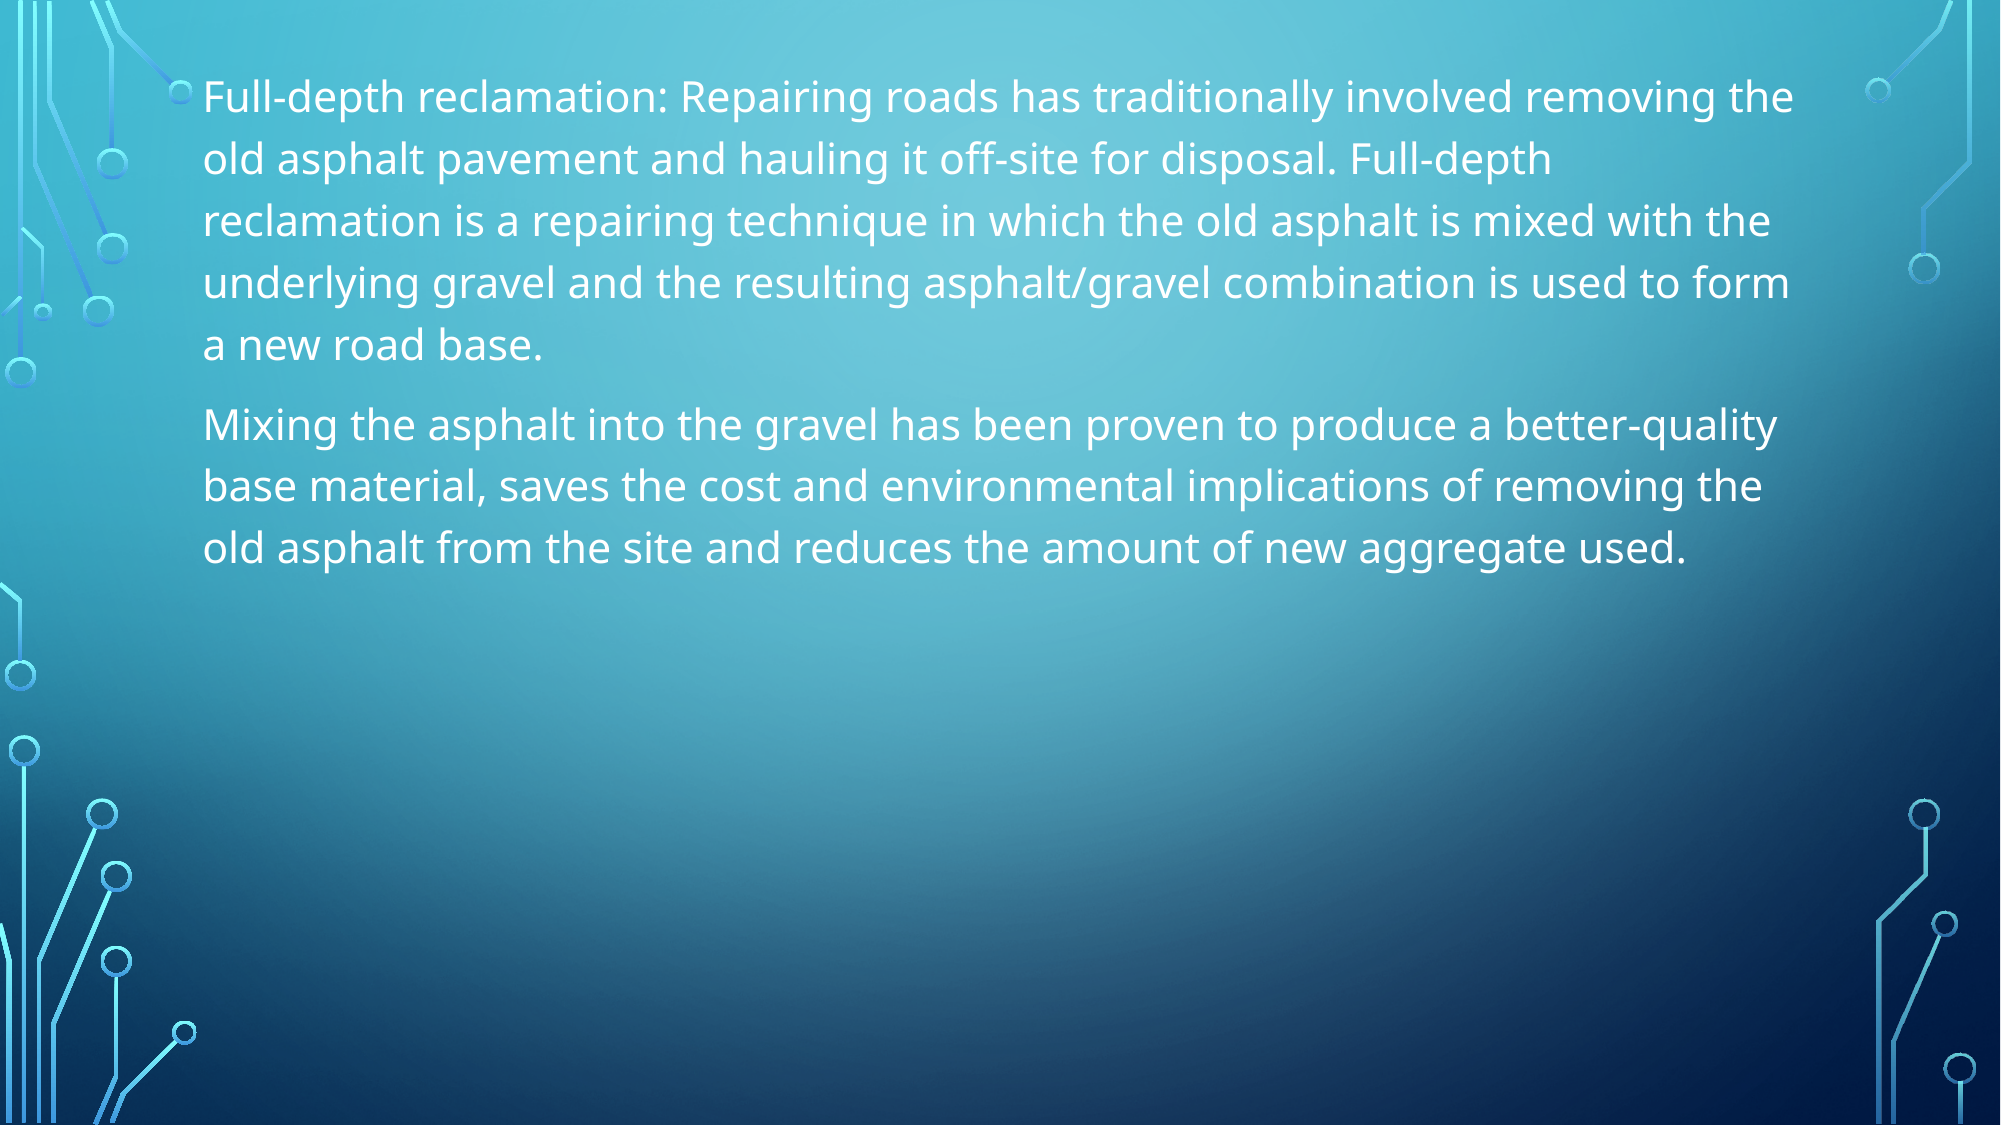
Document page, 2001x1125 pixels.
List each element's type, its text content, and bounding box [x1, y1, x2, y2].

list Full-depth reclamation: Repairing roads has traditionally involved removing the old asphalt pavement and hauling it off-site for disposal. Full-depth reclamation is a repairing technique in which the old asphalt is mixed with the underlying gravel and the resulting asphalt/gravel combination is used to form a new road base. Mixing the asphalt into the gravel has been proven to produce a better-quality base material, saves the cost and environmental implications of removing the old asphalt from the site and reduces the amount of new aggregate used. [187, 52, 1813, 642]
